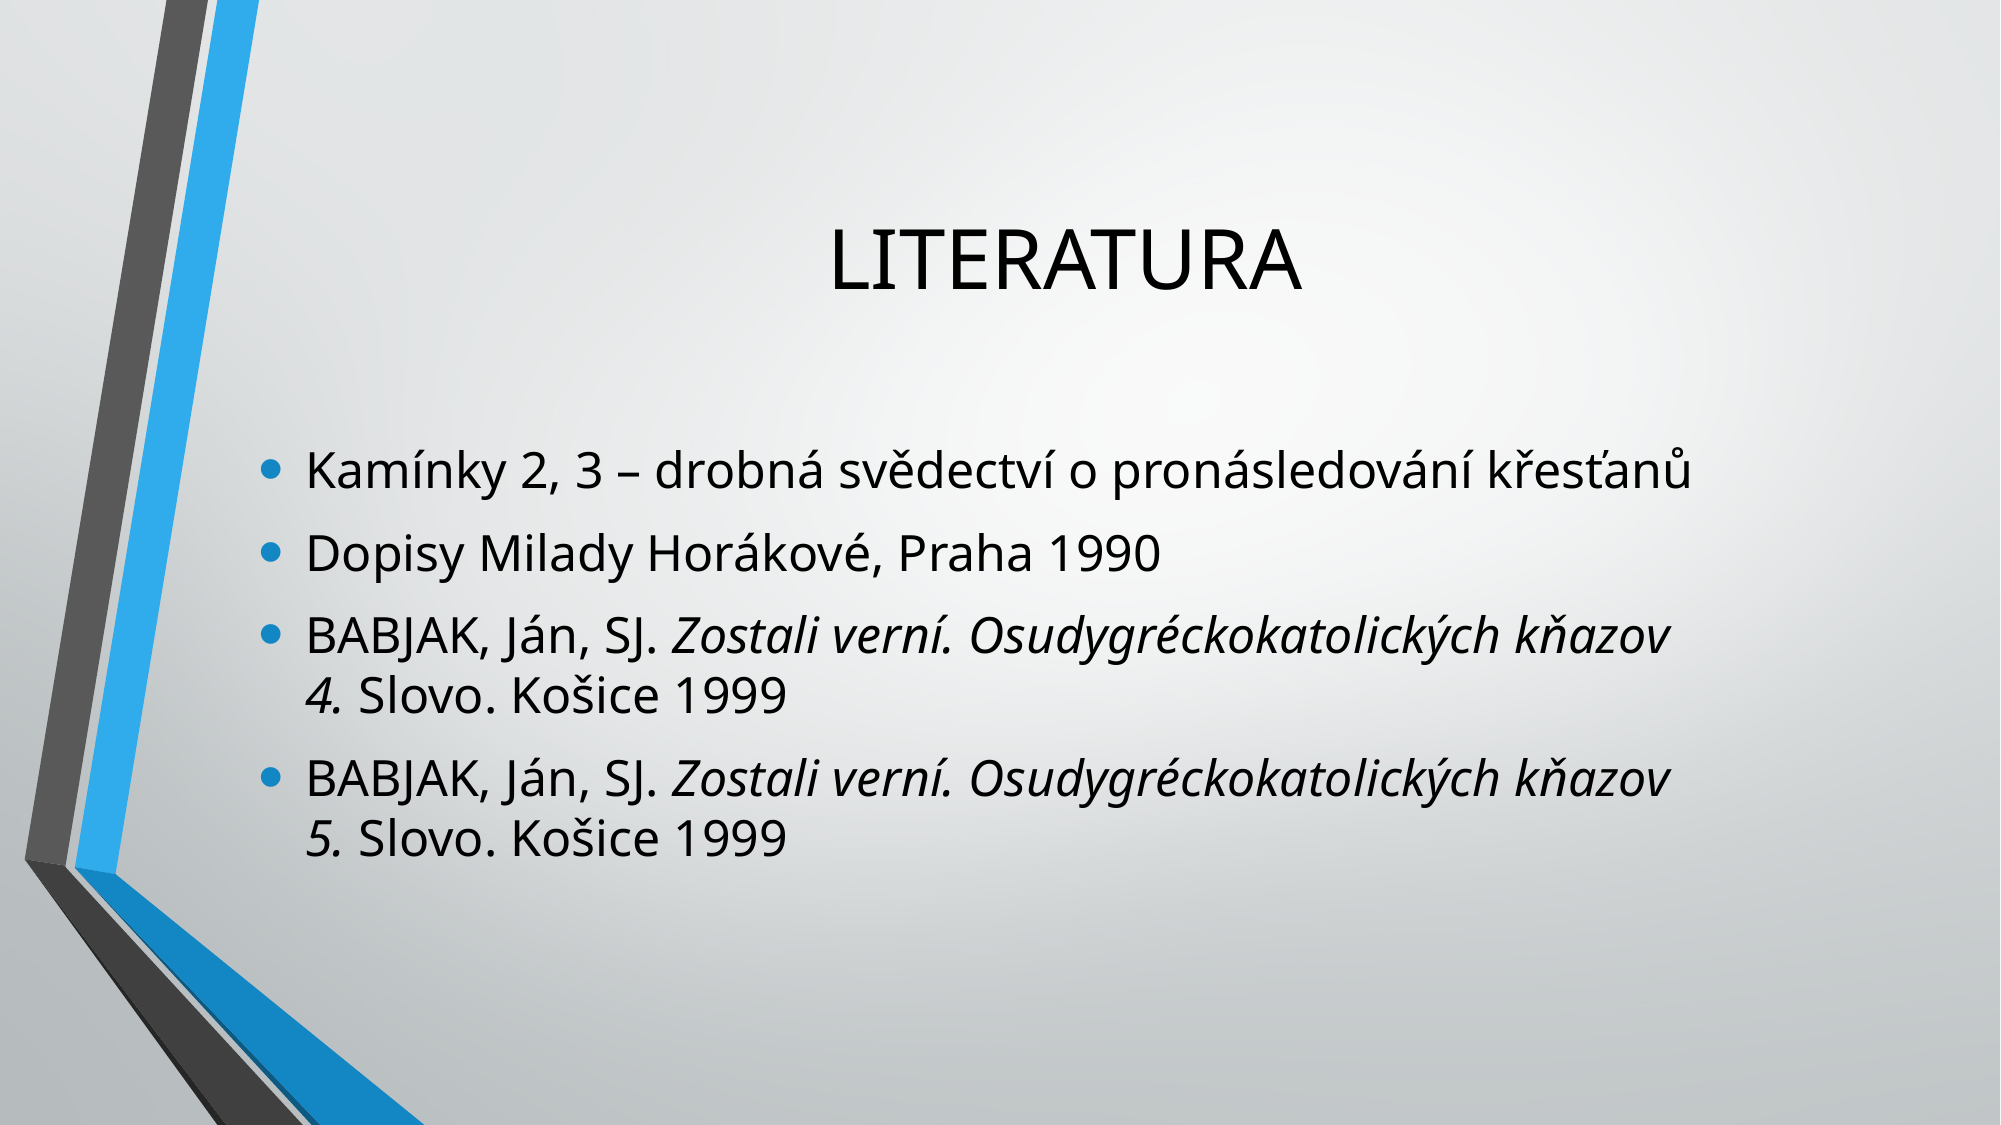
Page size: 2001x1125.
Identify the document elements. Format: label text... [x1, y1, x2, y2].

list Kamínky 2, 3 – drobná svědectví o pronásledování křesťanů Dopisy Milady Horákové, Praha 1990 BABJAK, Ján, SJ. Zostali verní. Osudygréckokatolických kňazov 4. Slovo. Košice 1999 BABJAK, Ján, SJ. Zostali verní. Osudygréckokatolických kňazov 5. Slovo. Košice 1999 [243, 437, 1887, 950]
title LITERATURA [243, 112, 1887, 400]
